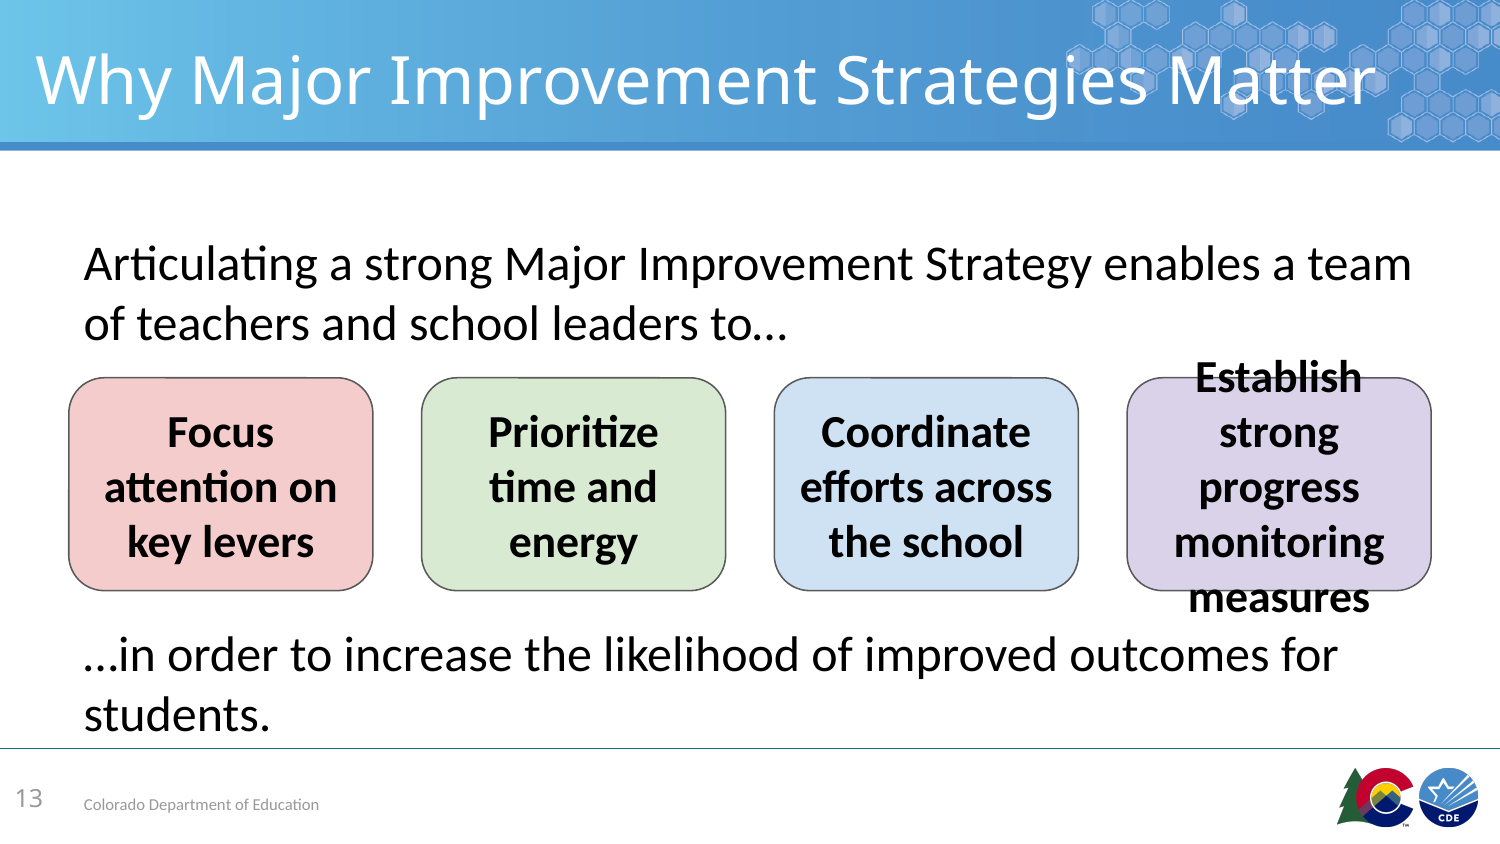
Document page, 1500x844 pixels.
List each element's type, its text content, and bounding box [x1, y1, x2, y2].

picture [0, 0, 1500, 151]
text_box …in order to increase the likelihood of improved outcomes for students. [68, 606, 1432, 757]
slide_number ‹#› [14, 767, 105, 832]
text_box Articulating a strong Major Improvement Strategy enables a team of teachers and school leaders to… [68, 215, 1432, 366]
text_box Coordinate efforts across the school [774, 377, 1079, 591]
text_box Focus attention on key levers [68, 377, 373, 591]
text_box Prioritize time and energy [421, 377, 726, 591]
title Why Major Improvement Strategies Matter [34, 37, 1433, 132]
picture [1336, 767, 1479, 828]
text_box Establish strong progress monitoring measures [1127, 377, 1432, 591]
